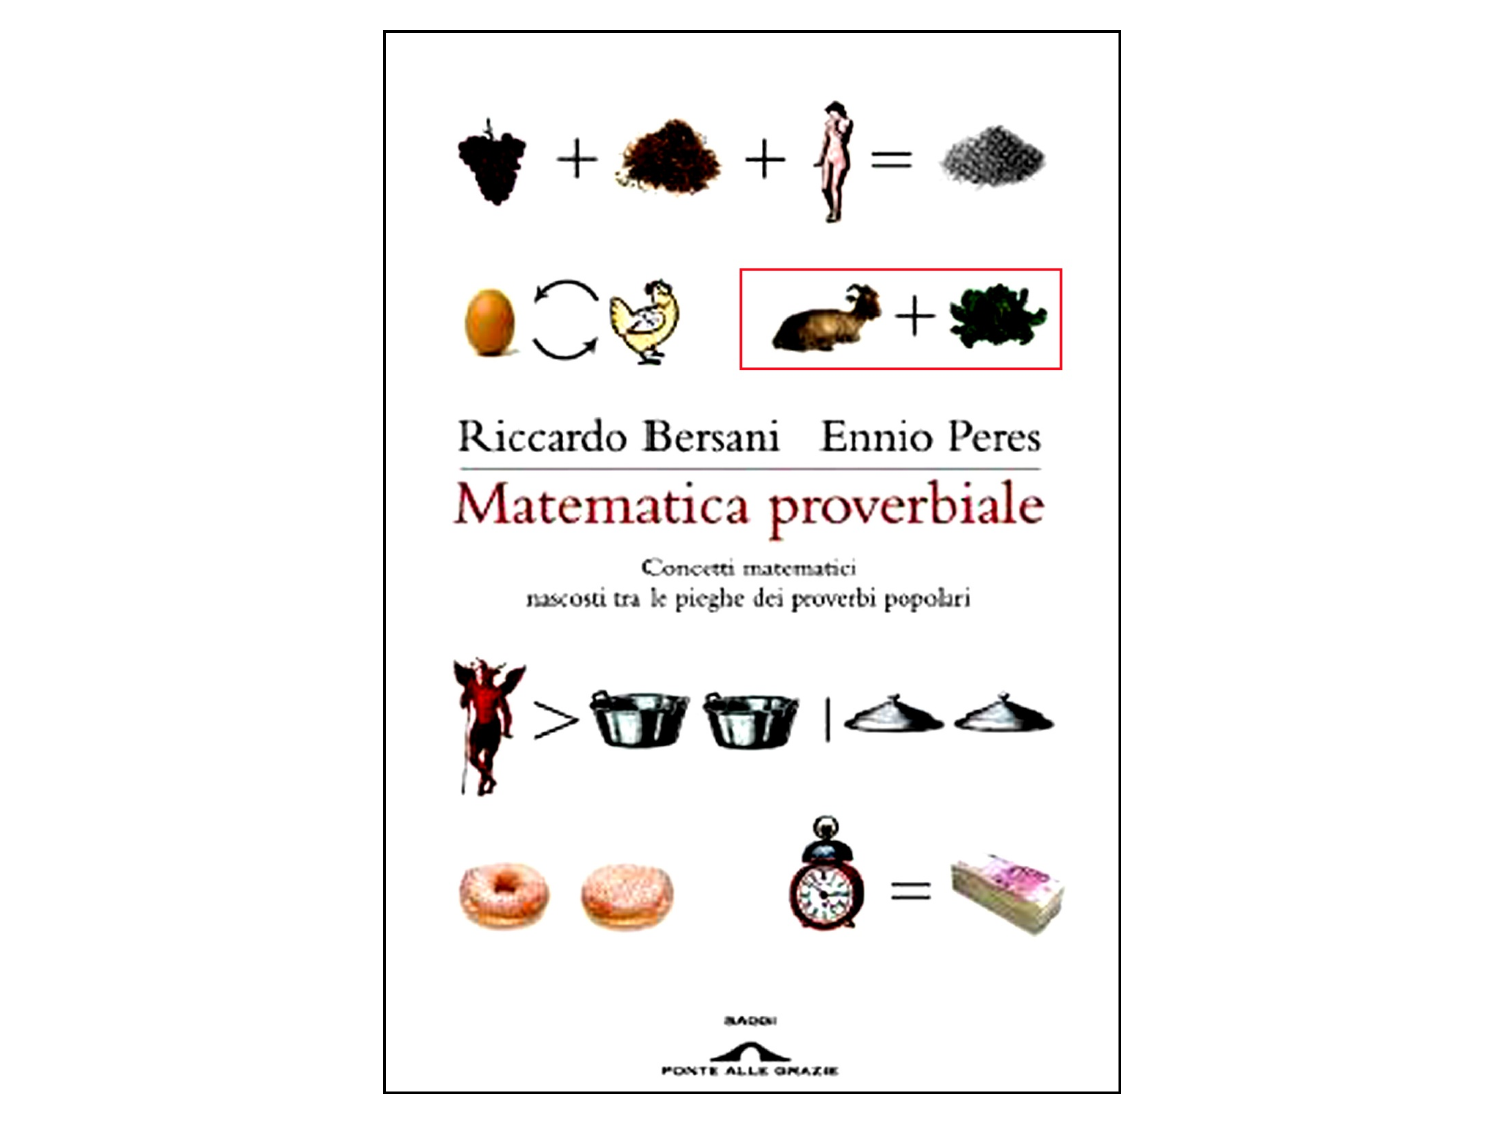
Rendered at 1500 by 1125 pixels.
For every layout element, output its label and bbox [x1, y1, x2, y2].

picture [383, 30, 1121, 1094]
